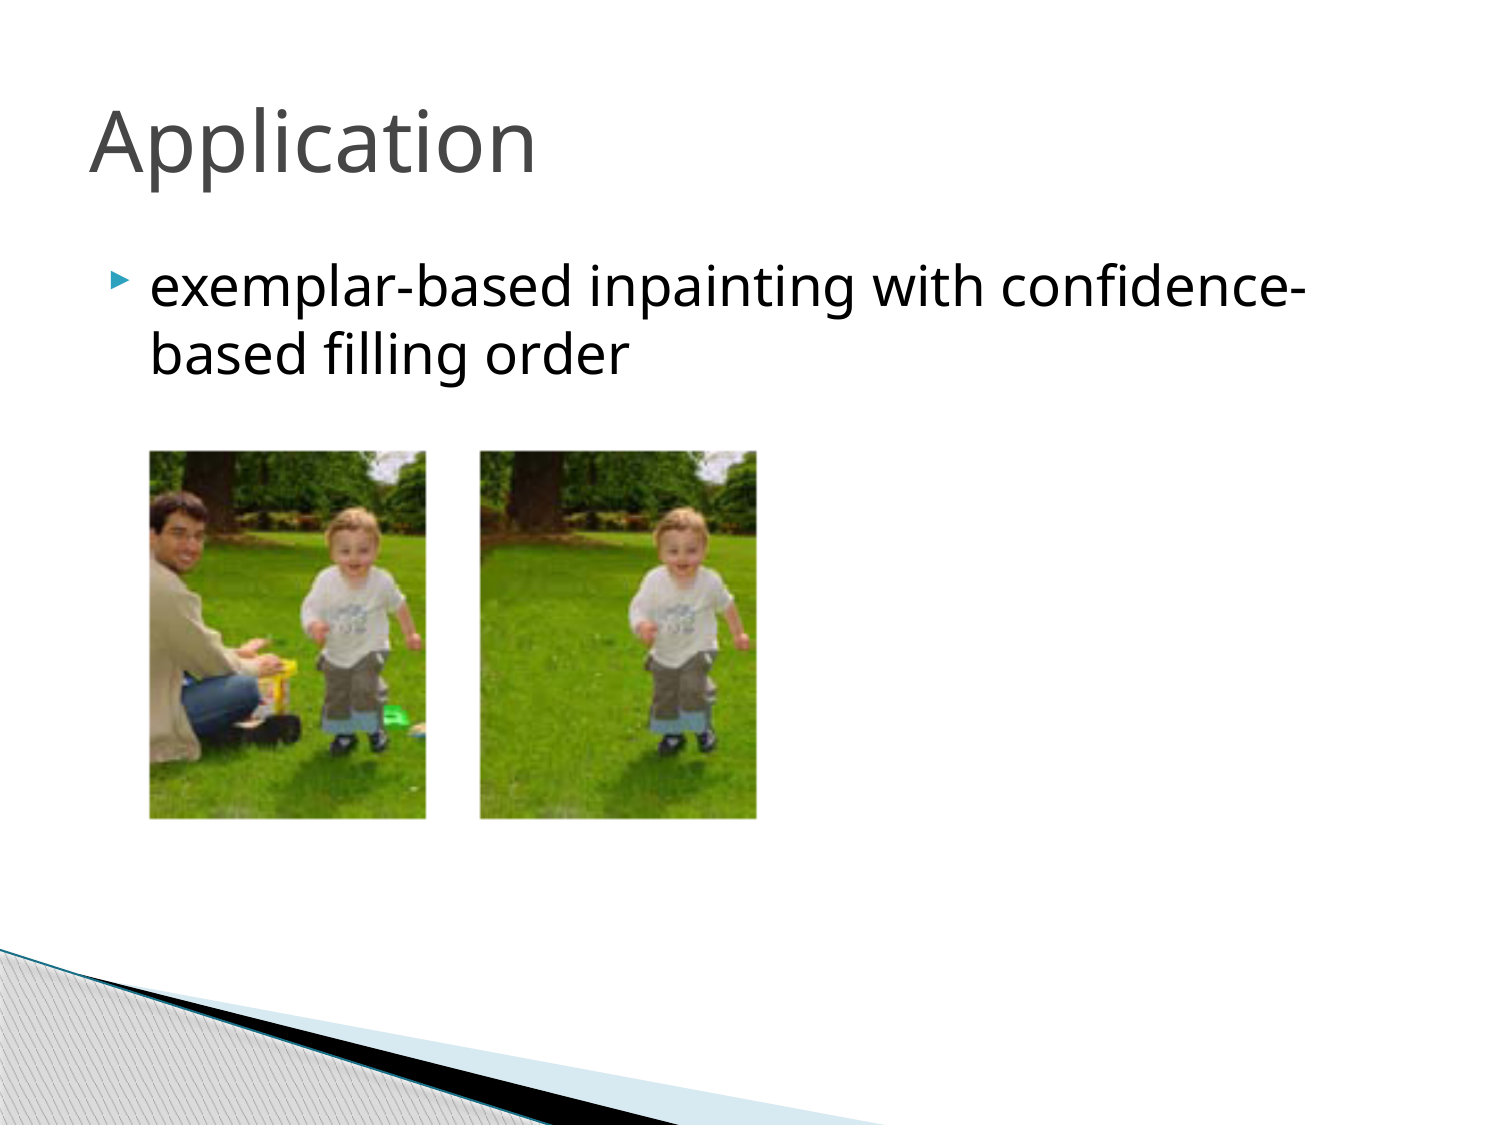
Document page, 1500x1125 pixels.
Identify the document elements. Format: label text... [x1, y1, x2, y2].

title Application [75, 45, 1425, 233]
picture [133, 432, 772, 832]
list exemplar-based inpainting with confidence-based filling order [75, 243, 1425, 986]
